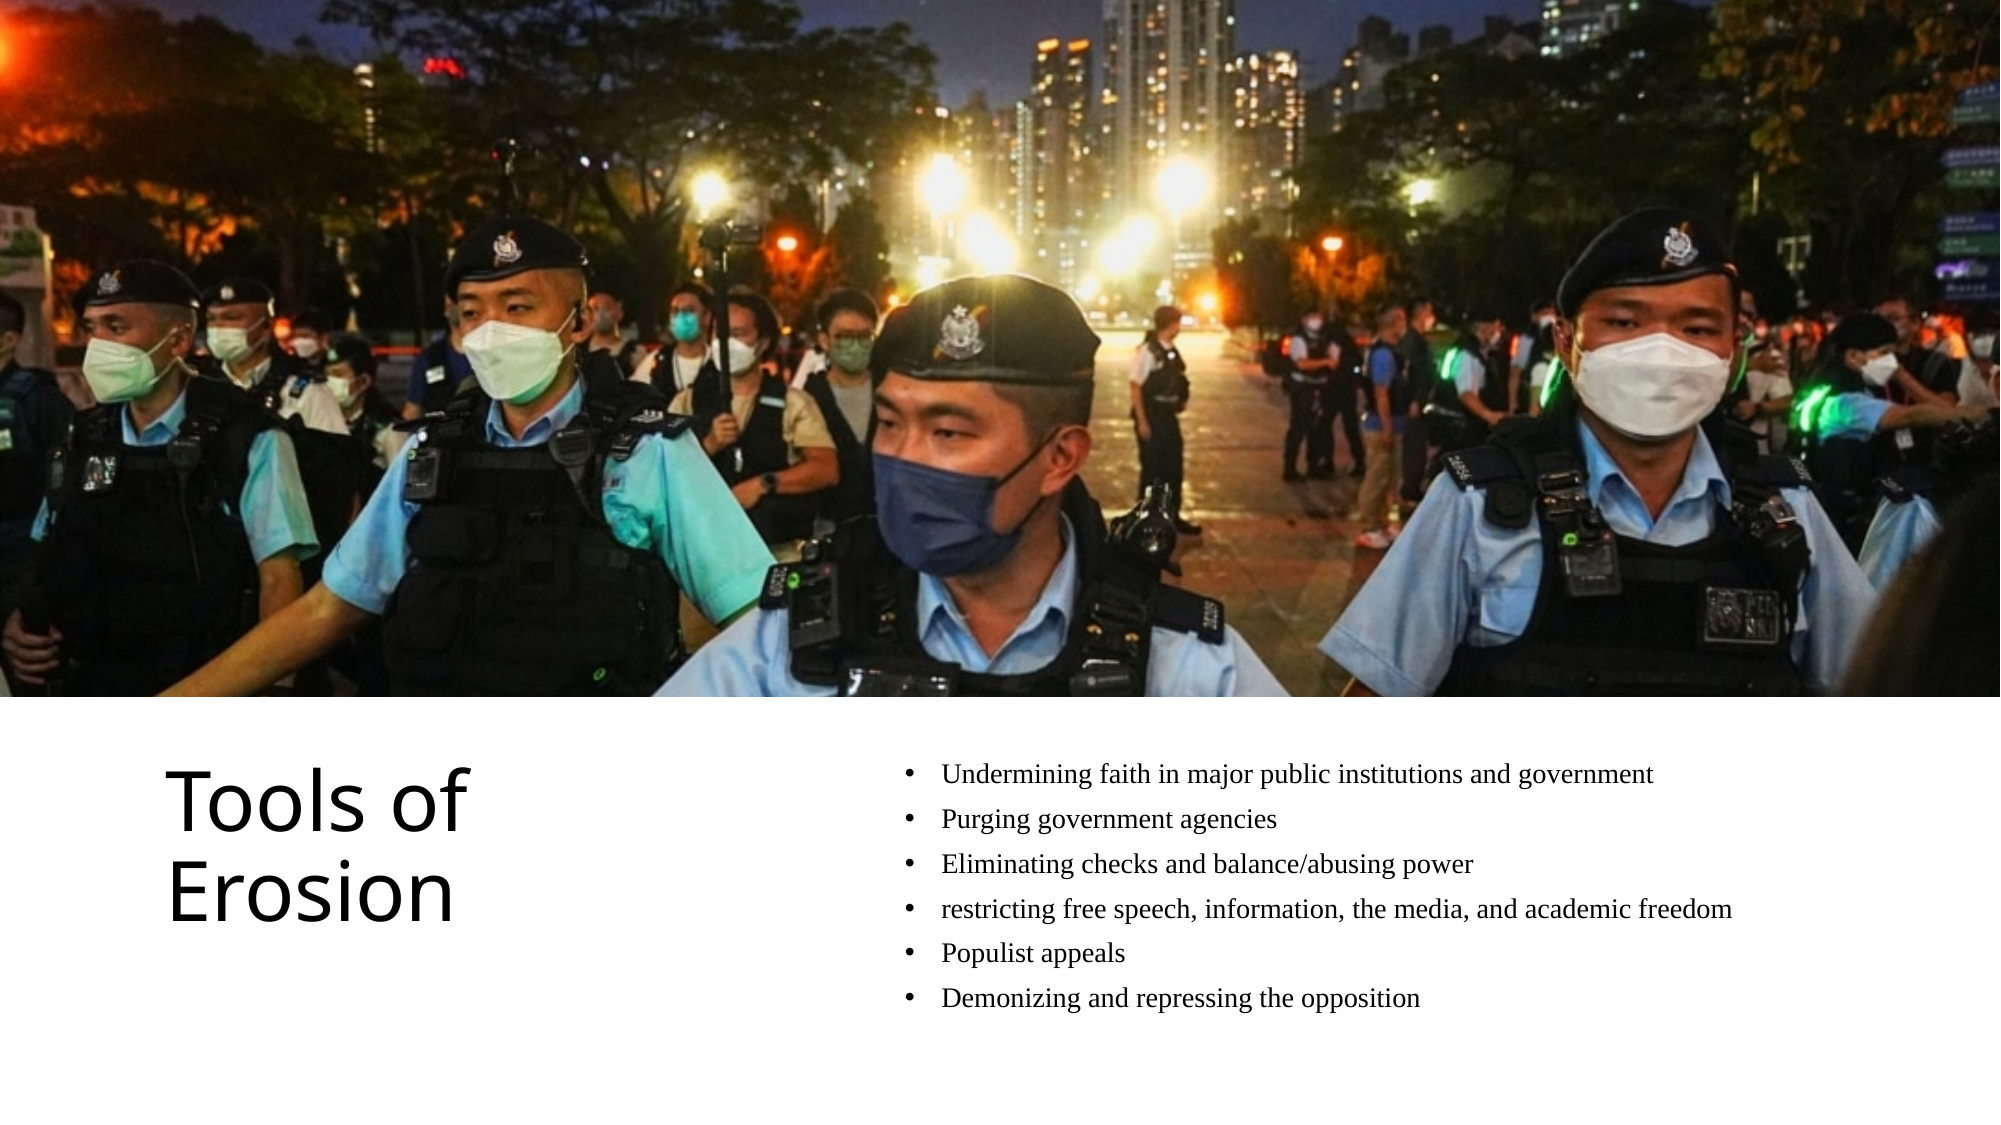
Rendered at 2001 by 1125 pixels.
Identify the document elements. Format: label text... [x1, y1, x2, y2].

list Undermining faith in major public institutions and government Purging government agencies Eliminating checks and balance/abusing power restricting free speech, information, the media, and academic freedom Populist appeals Demonizing and repressing the opposition [889, 751, 1925, 1024]
title Tools of Erosion [150, 751, 785, 993]
picture [0, 0, 2000, 697]
